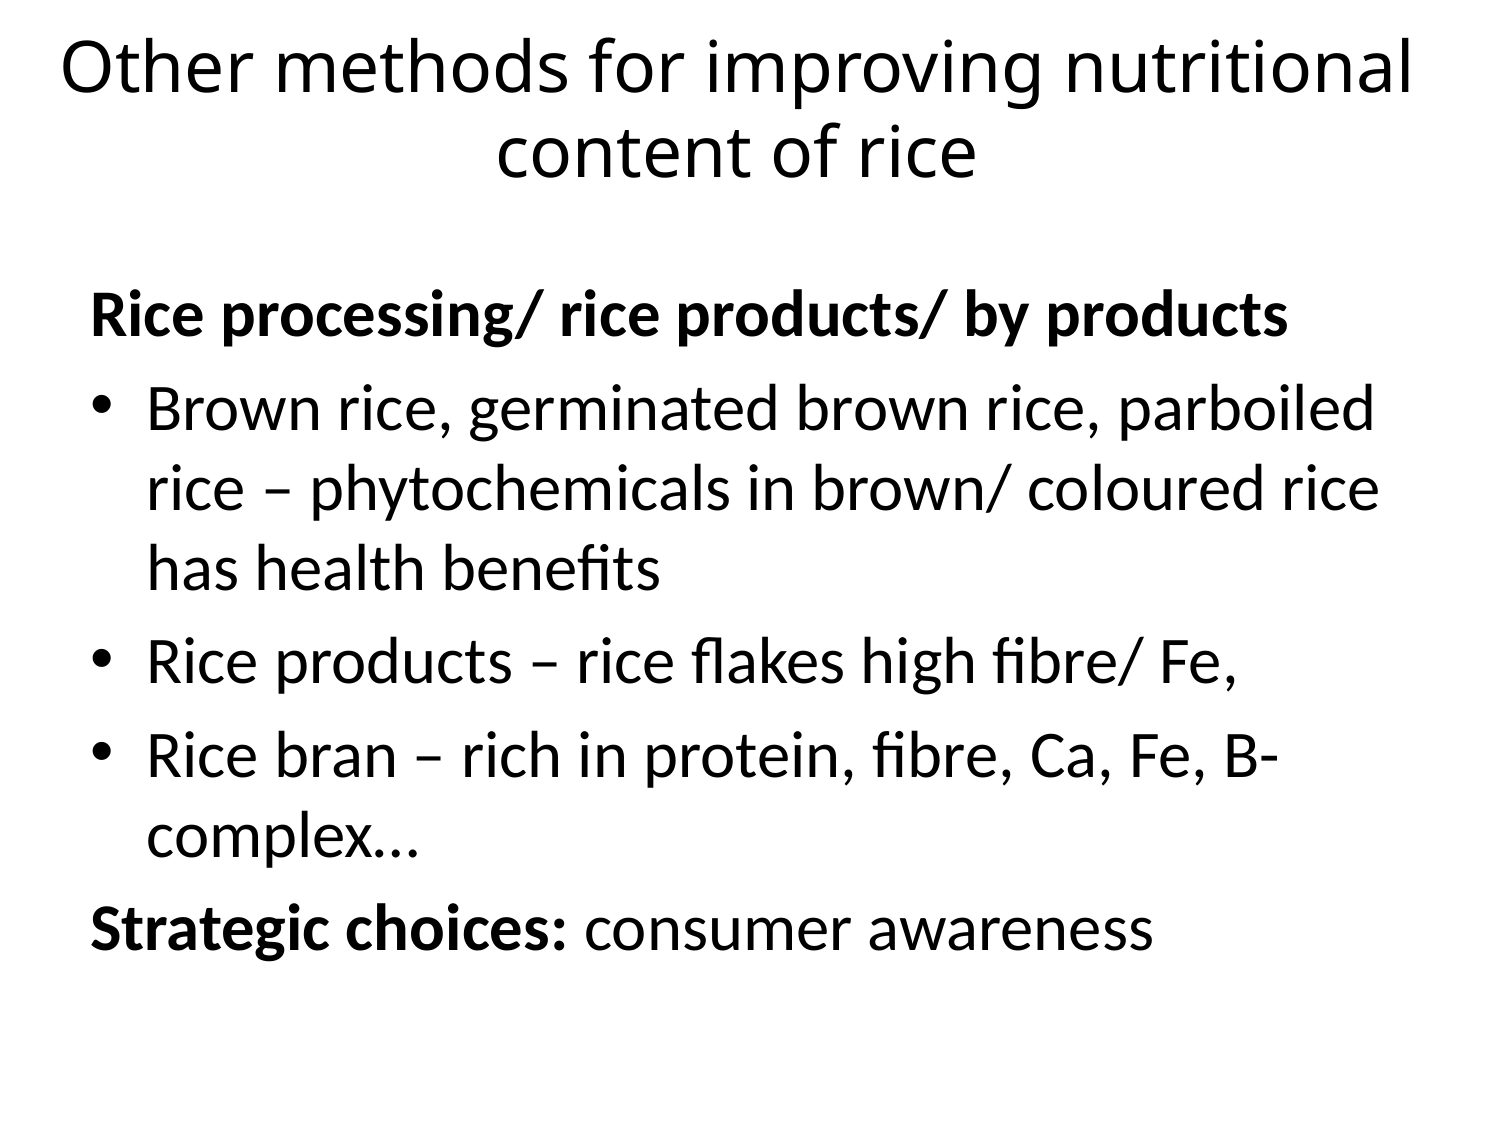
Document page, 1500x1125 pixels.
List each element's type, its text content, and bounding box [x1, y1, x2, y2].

title Other methods for improving nutritional content of rice [24, 12, 1450, 200]
list Rice processing/ rice products/ by products Brown rice, germinated brown rice, parboiled rice – phytochemicals in brown/ coloured rice has health benefits Rice products – rice flakes high fibre/ Fe, Rice bran – rich in protein, fibre, Ca, Fe, B-complex… Strategic choices: consumer awareness [75, 262, 1425, 1005]
